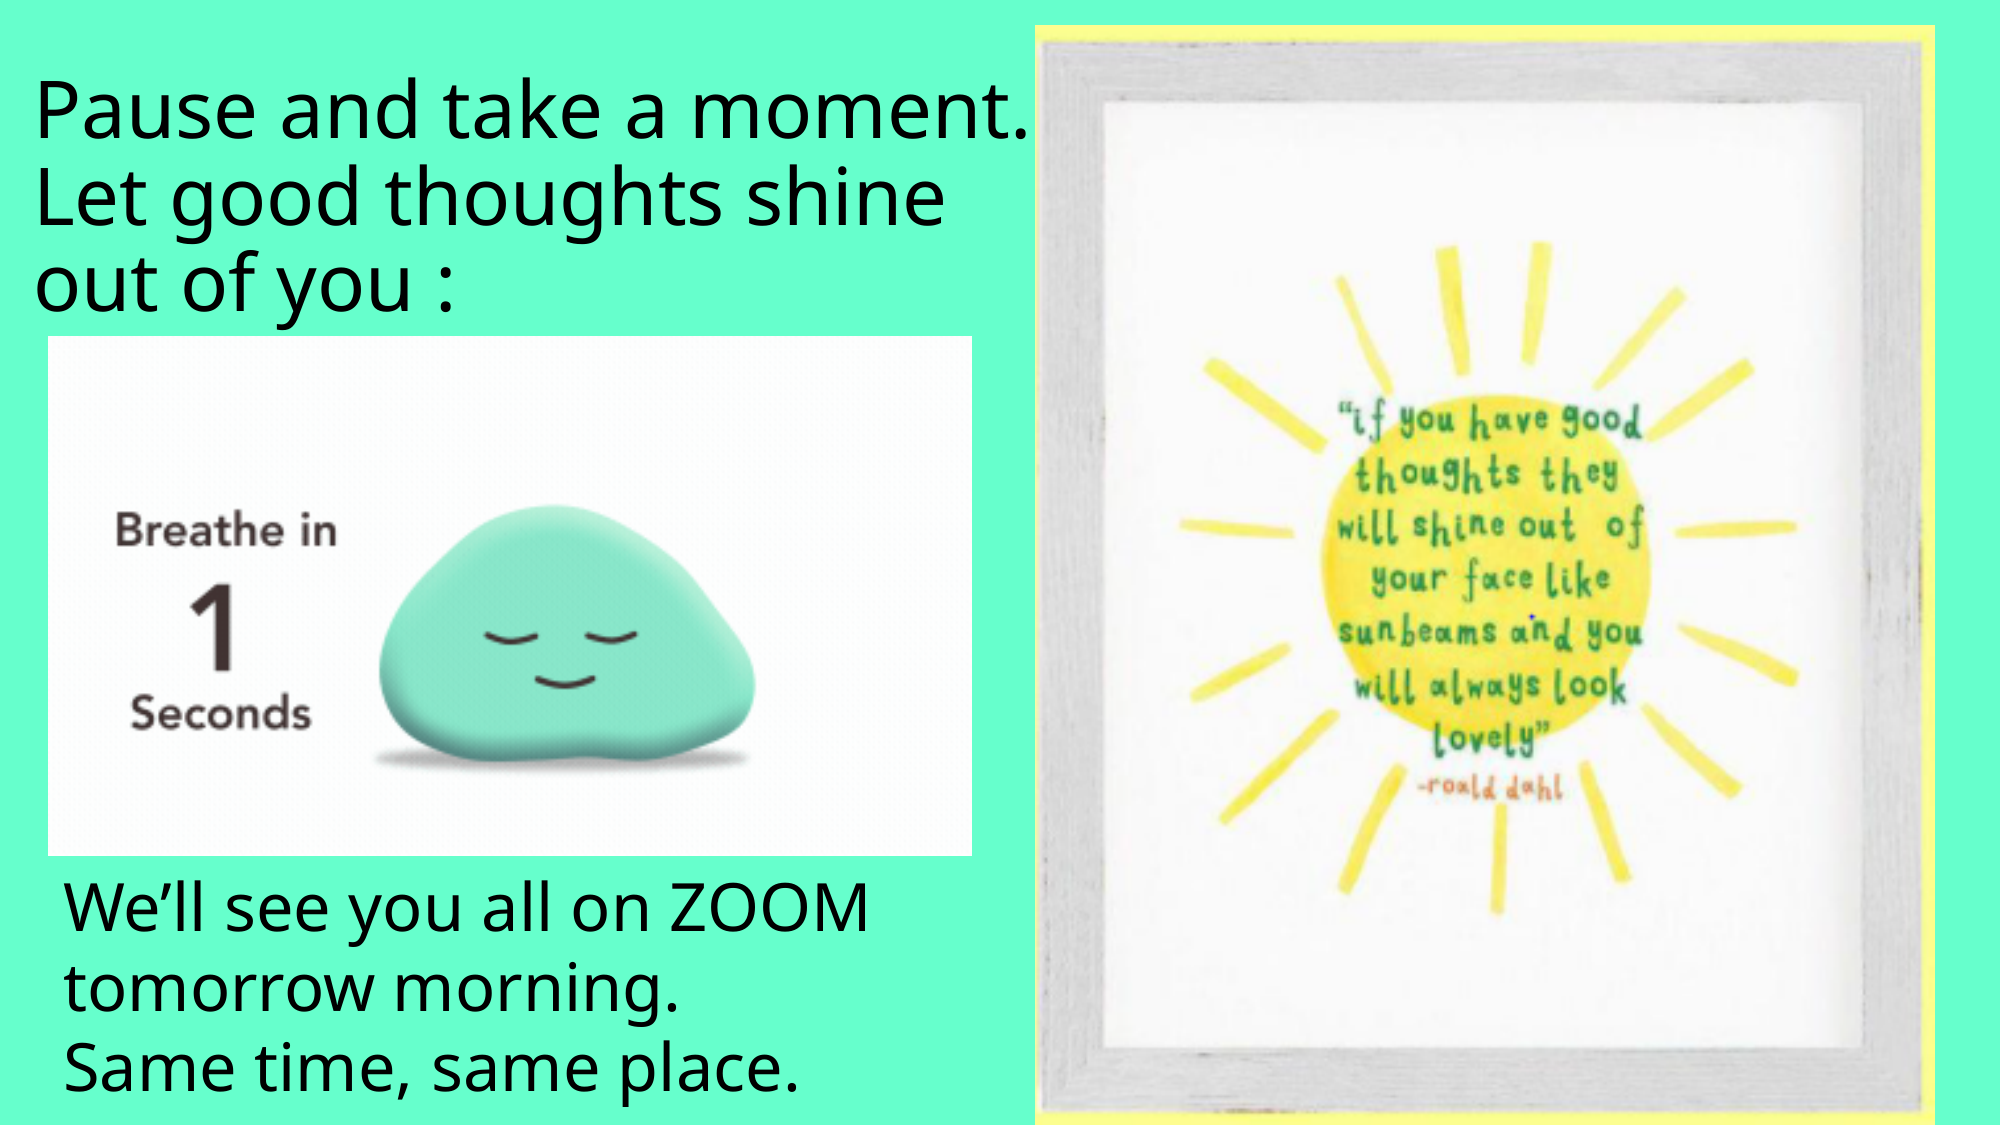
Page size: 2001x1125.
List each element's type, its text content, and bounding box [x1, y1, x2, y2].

picture [48, 336, 972, 856]
text_box We’ll see you all on ZOOM tomorrow morning. Same time, same place. [48, 857, 953, 1113]
title Pause and take a moment. Let good thoughts shine out of you : [18, 32, 1035, 367]
picture [1035, 25, 1935, 1125]
